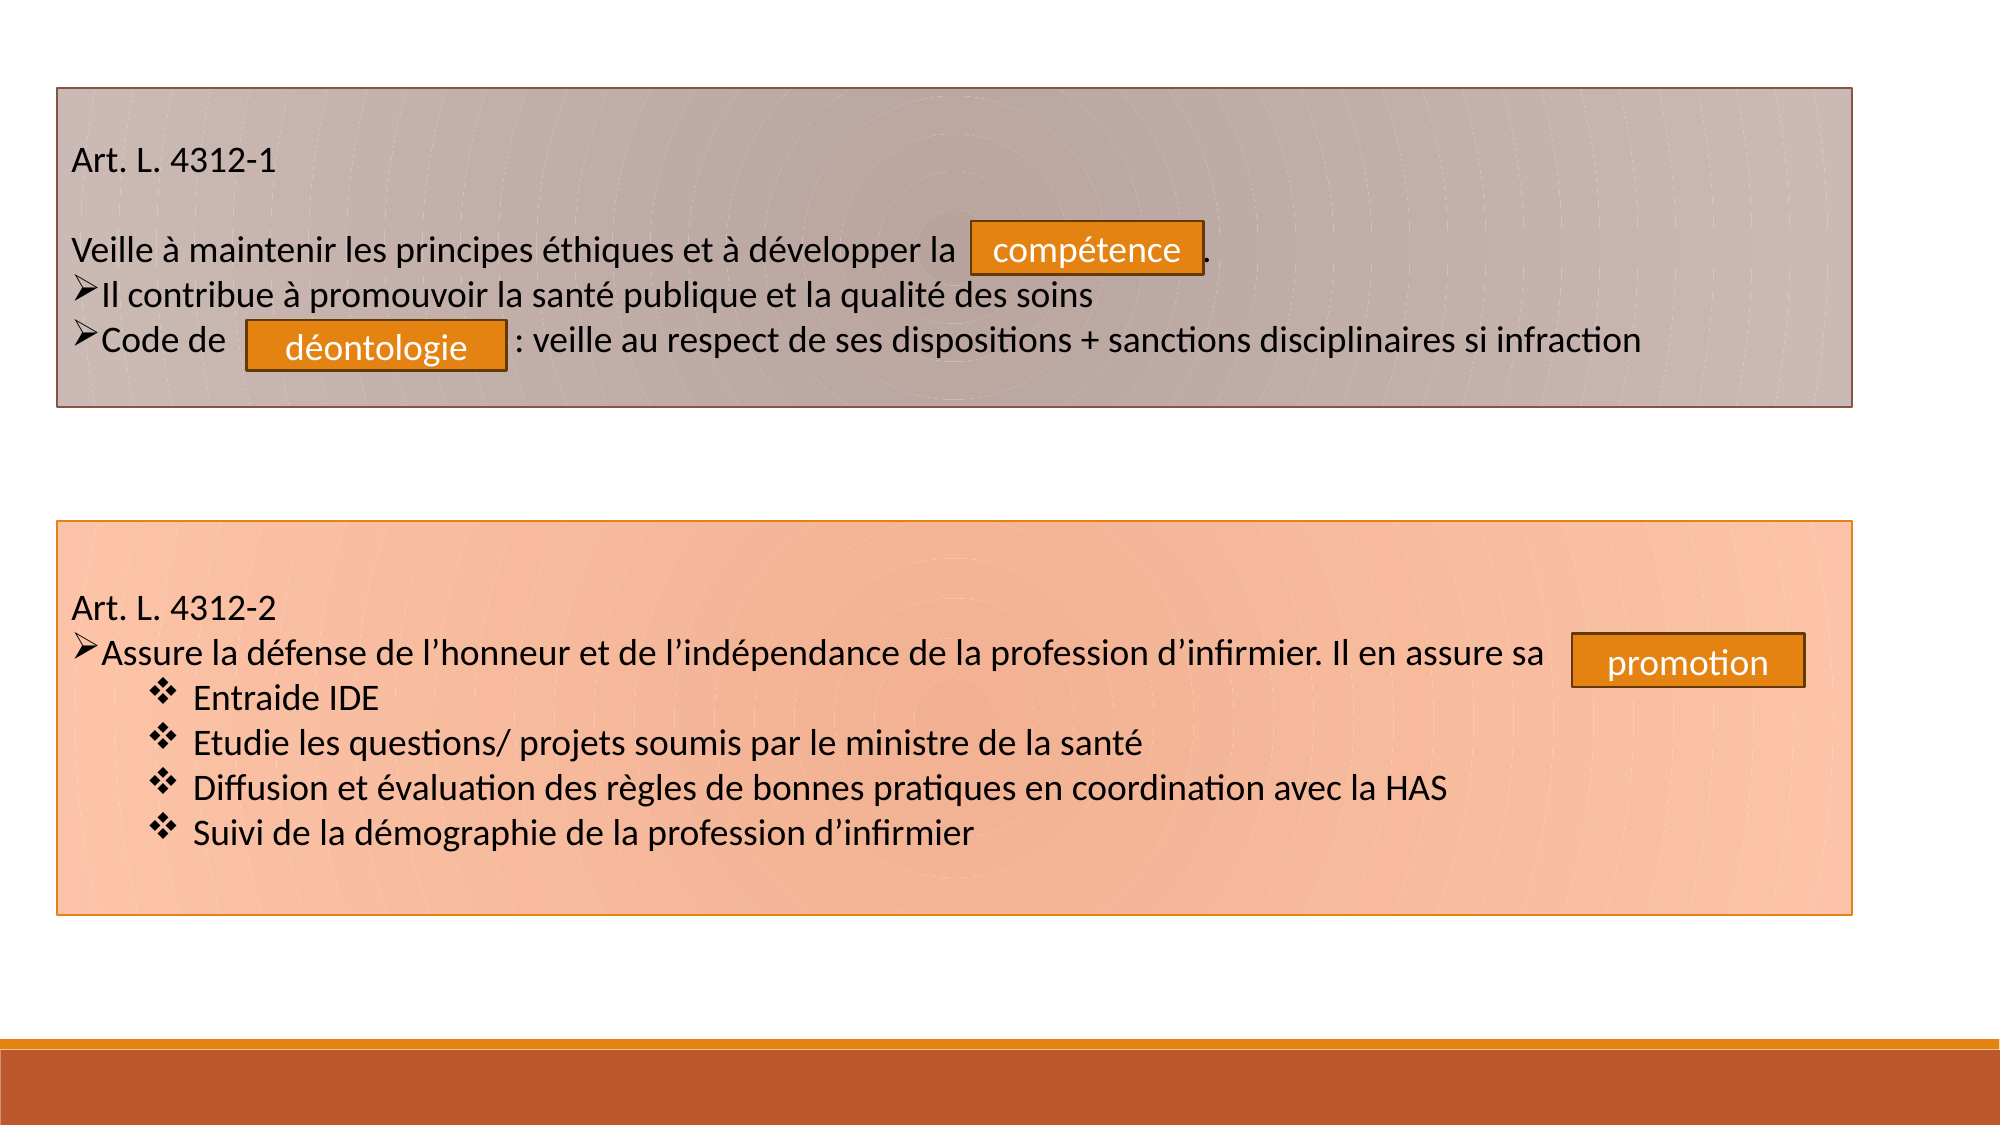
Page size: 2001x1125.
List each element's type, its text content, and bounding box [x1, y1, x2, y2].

text_box déontologie [245, 319, 508, 372]
text_box Art. L. 4312-2 Assure la défense de l’honneur et de l’indépendance de la profession d’infirmier. Il en assure sa Entraide IDE Etudie les questions/ projets soumis par le ministre de la santé Diffusion et évaluation des règles de bonnes pratiques en coordination avec la HAS Suivi de la démographie de la profession d’infirmier [56, 520, 1853, 916]
text_box promotion [1571, 632, 1806, 688]
text_box Art. L. 4312-1 Veille à maintenir les principes éthiques et à développer la . Il contribue à promouvoir la santé publique et la qualité des soins Code de : veille au respect de ses dispositions + sanctions disciplinaires si infraction [56, 87, 1853, 408]
text_box compétence [970, 220, 1205, 276]
